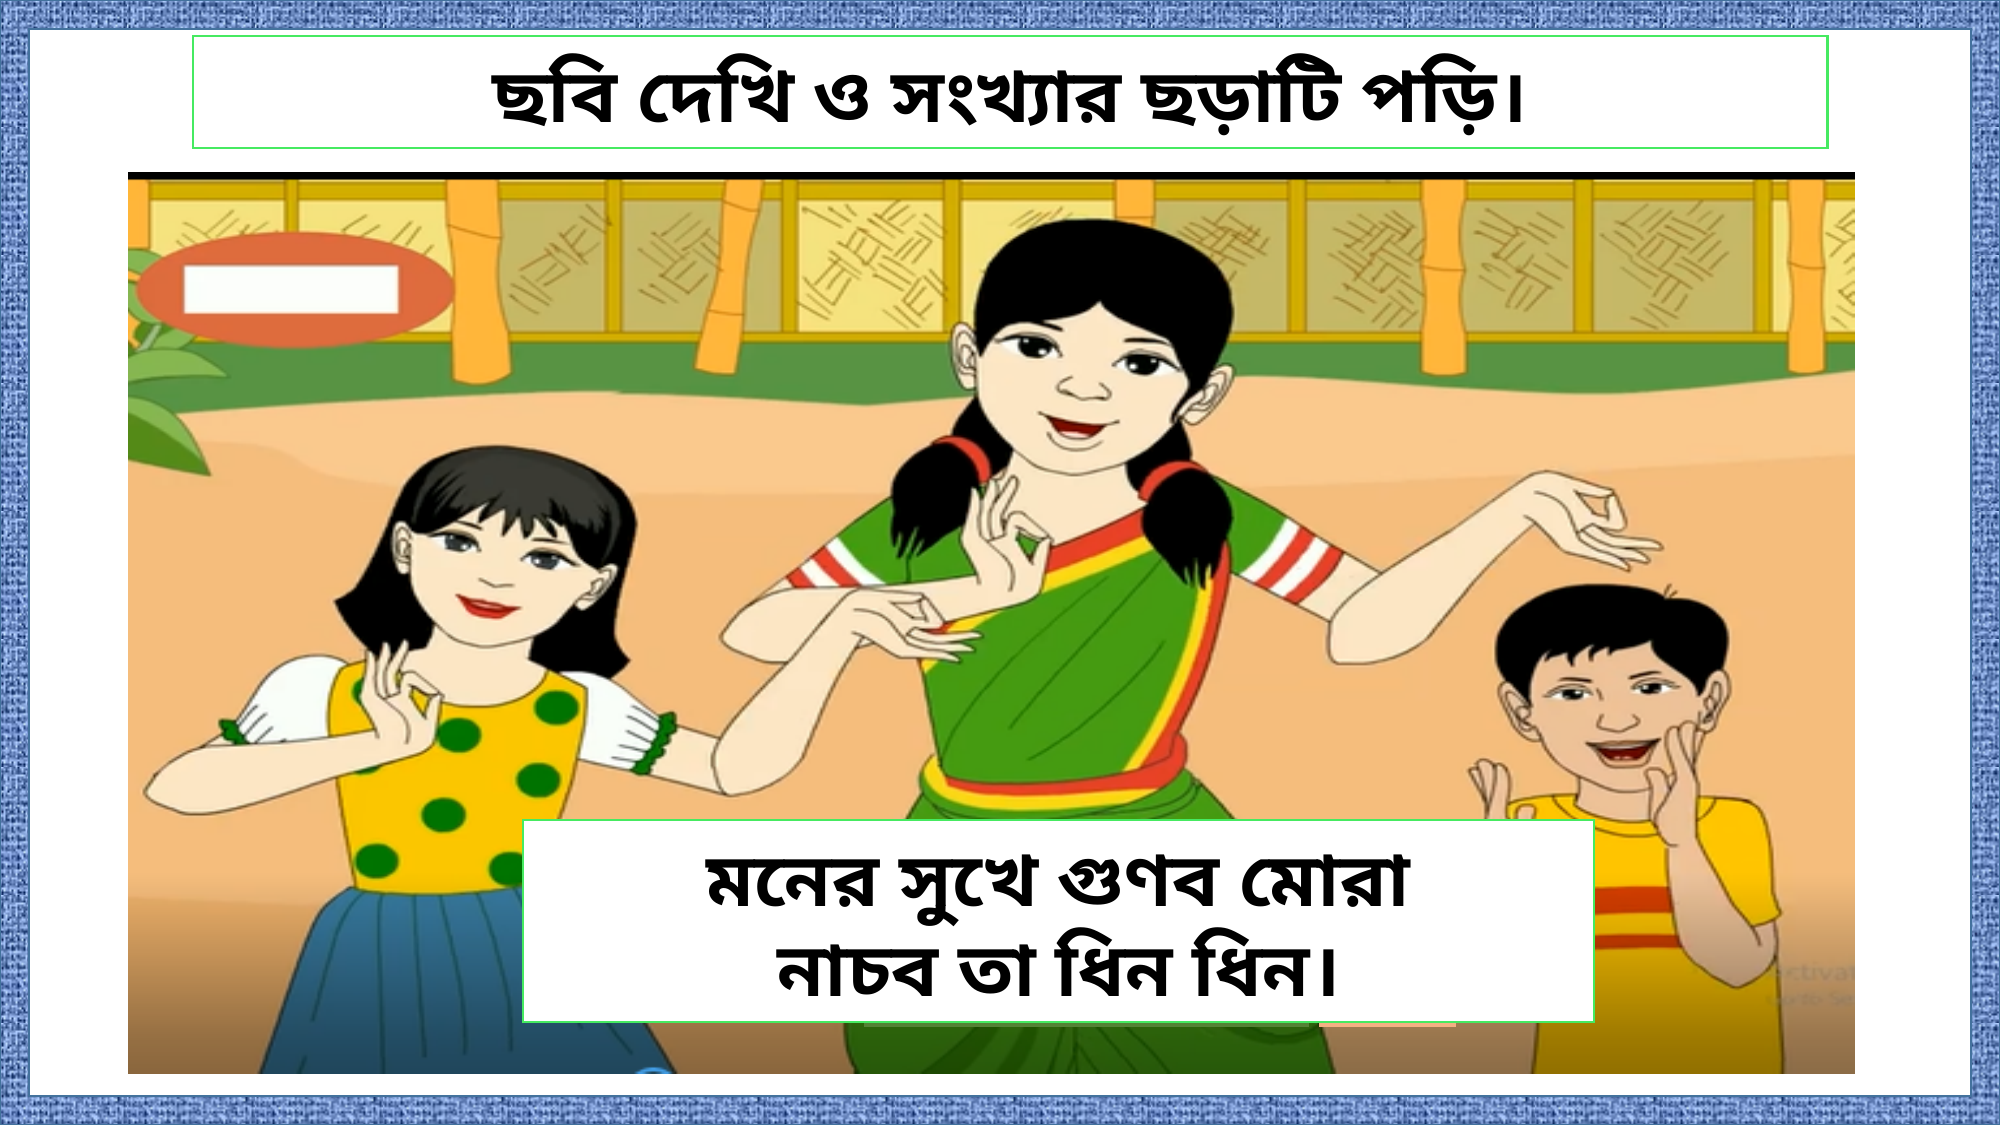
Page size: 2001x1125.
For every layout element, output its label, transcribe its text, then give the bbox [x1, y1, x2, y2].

text_box [0, 0, 2000, 1125]
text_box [128, 172, 1855, 1074]
text_box ছবি দেখি ও সংখ্যার ছড়াটি পড়ি। [192, 35, 1829, 149]
